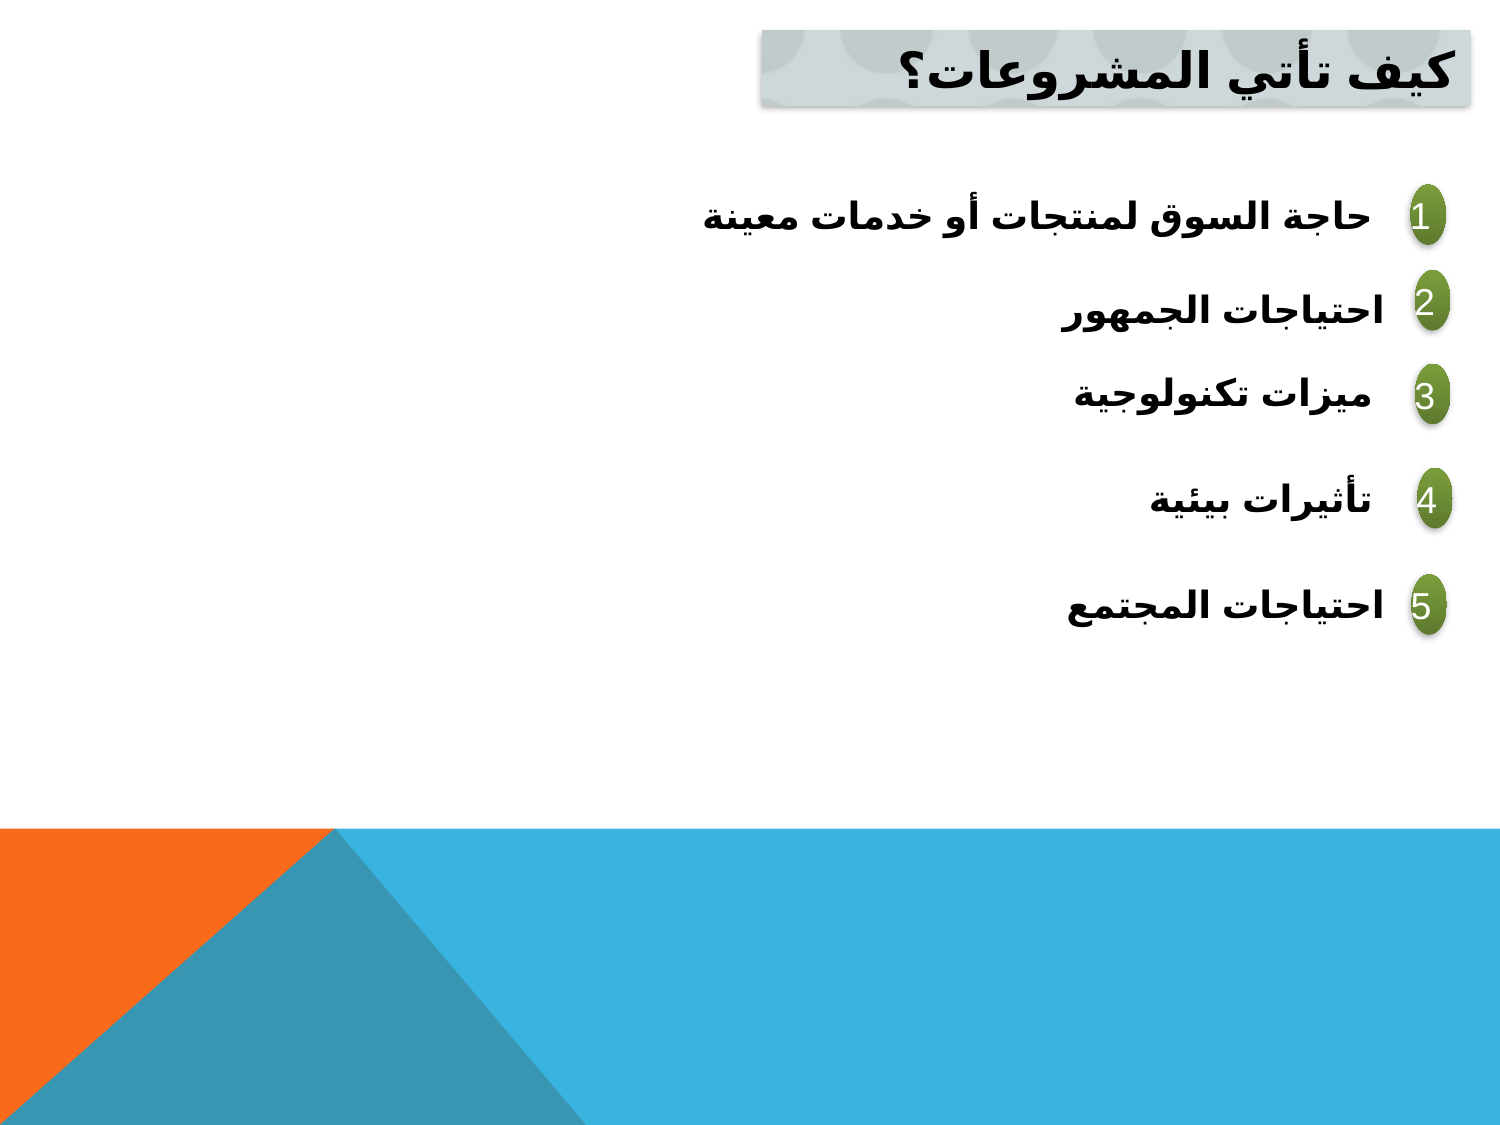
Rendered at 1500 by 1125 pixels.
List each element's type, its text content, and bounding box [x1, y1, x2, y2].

text_box حاجة السوق لمنتجات أو خدمات معينة [560, 184, 1388, 245]
text_box 4 [1417, 467, 1453, 529]
text_box 3 [1415, 363, 1451, 425]
text_box 5 [1411, 574, 1447, 635]
text_box احتياجات الجمهور [560, 278, 1400, 339]
text_box 1 [1410, 184, 1446, 246]
text_box احتياجات المجتمع [738, 574, 1400, 634]
text_box كيف تأتي المشروعات؟ [761, 30, 1471, 106]
text_box تأثيرات بيئية [667, 467, 1388, 528]
text_box ميزات تكنولوجية [584, 361, 1388, 422]
text_box 2 [1414, 270, 1451, 331]
